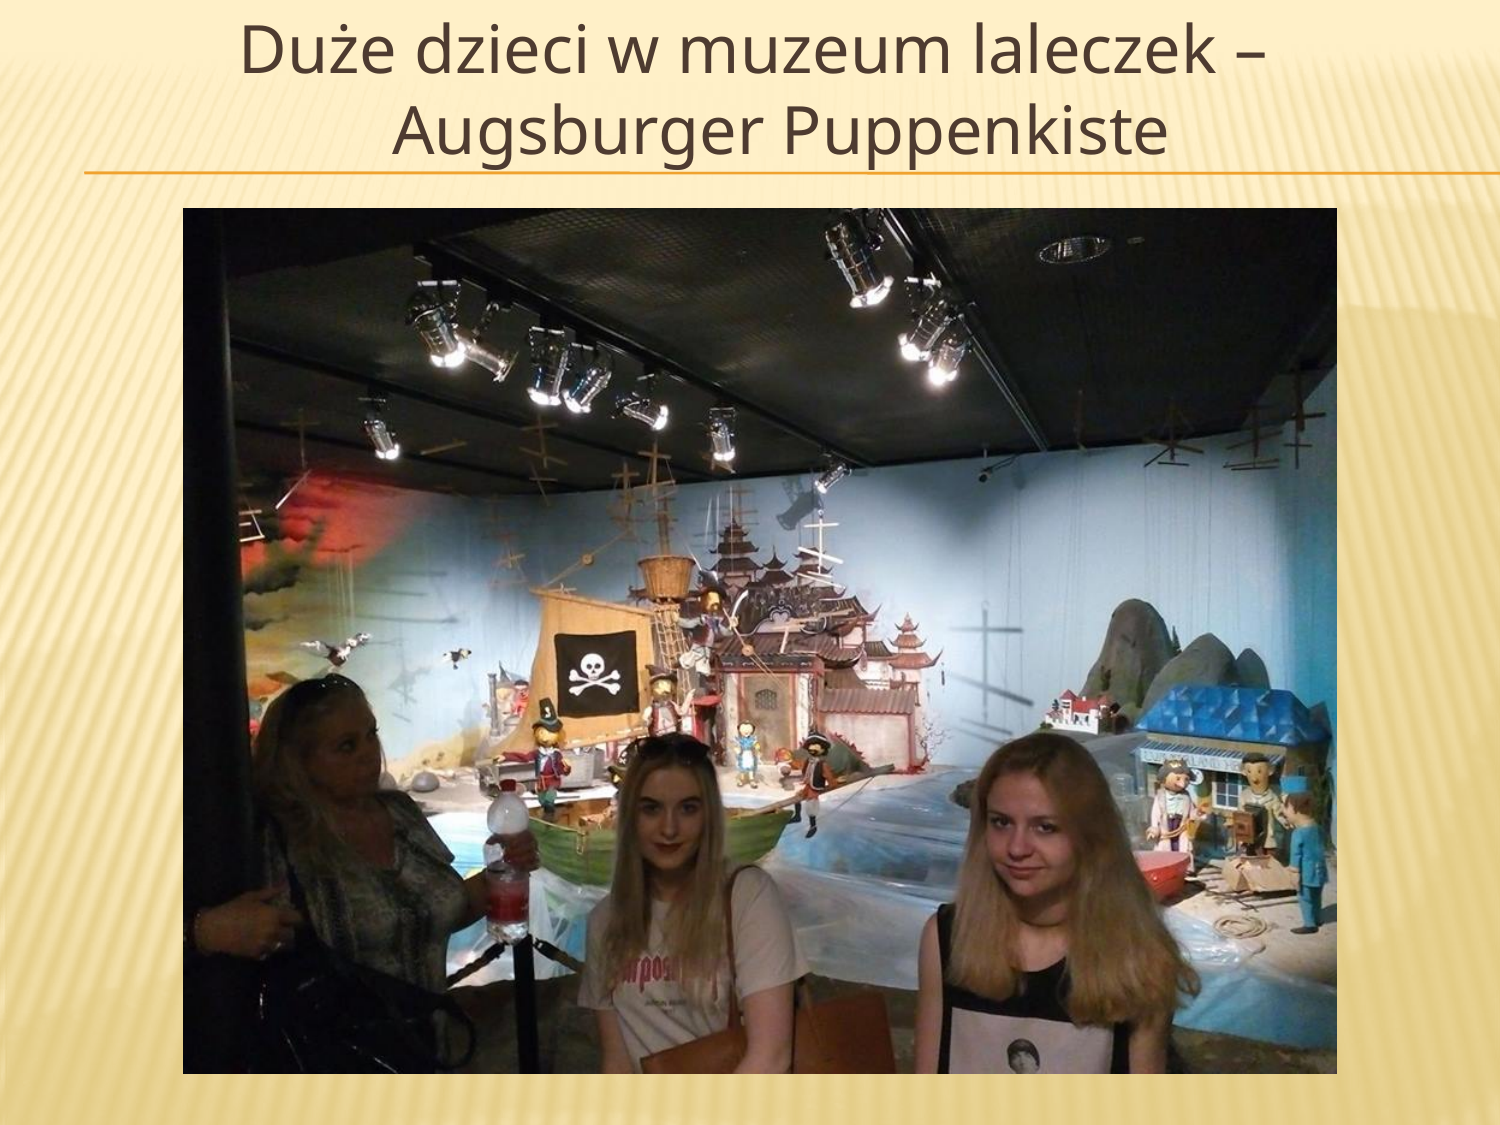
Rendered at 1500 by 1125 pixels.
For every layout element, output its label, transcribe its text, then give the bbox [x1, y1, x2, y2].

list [182, 207, 1337, 1074]
text_box Duże dzieci w muzeum laleczek – Augsburger Puppenkiste [41, 0, 1467, 197]
